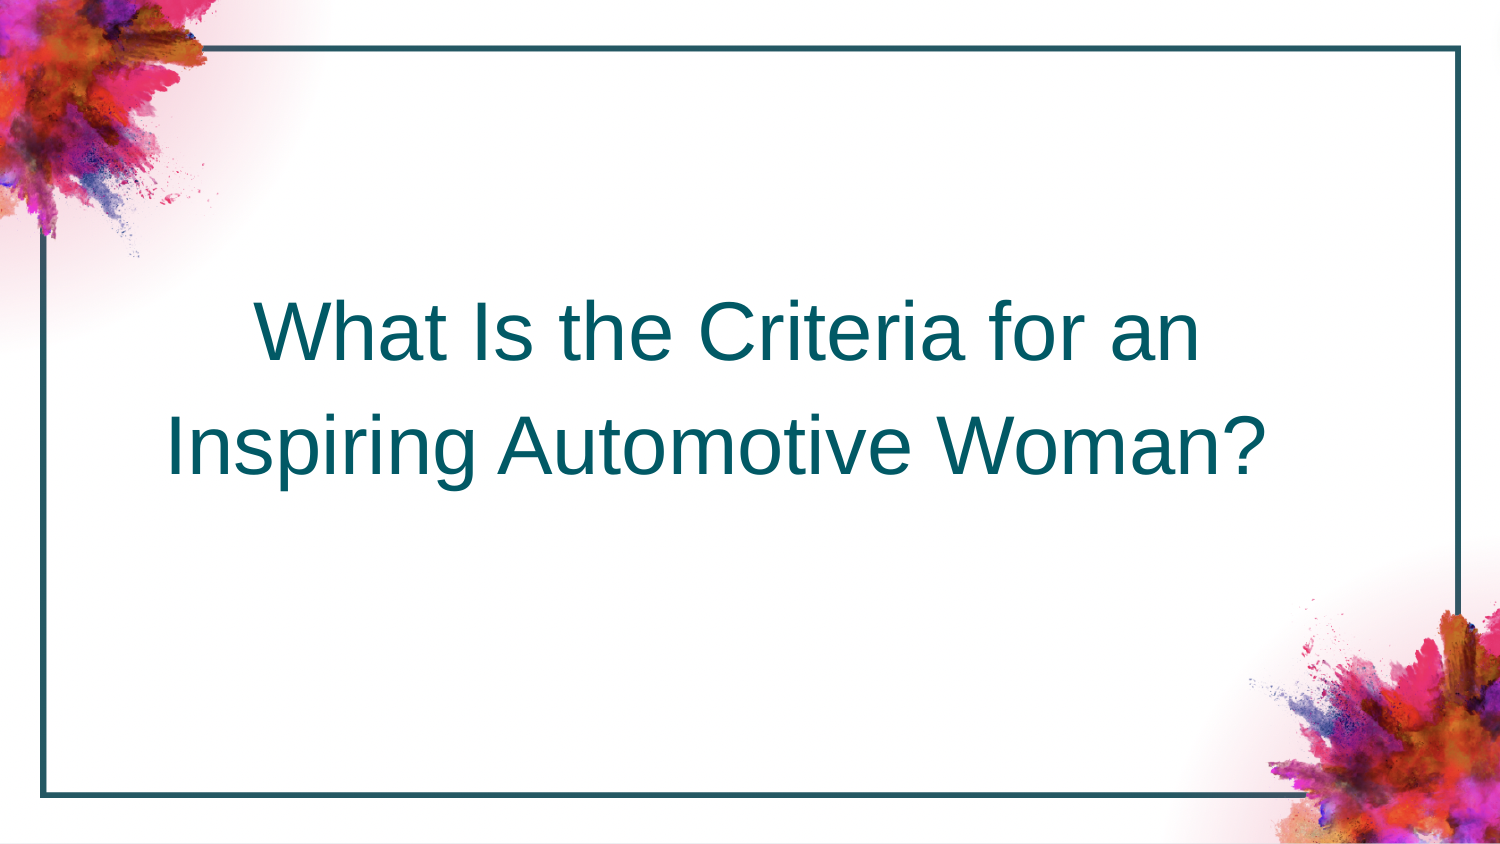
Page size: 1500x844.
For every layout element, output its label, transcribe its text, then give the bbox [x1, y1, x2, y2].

picture [0, 0, 1500, 844]
text_box What Is the Criteria for an Inspiring Automotive Woman? [147, 246, 1309, 507]
